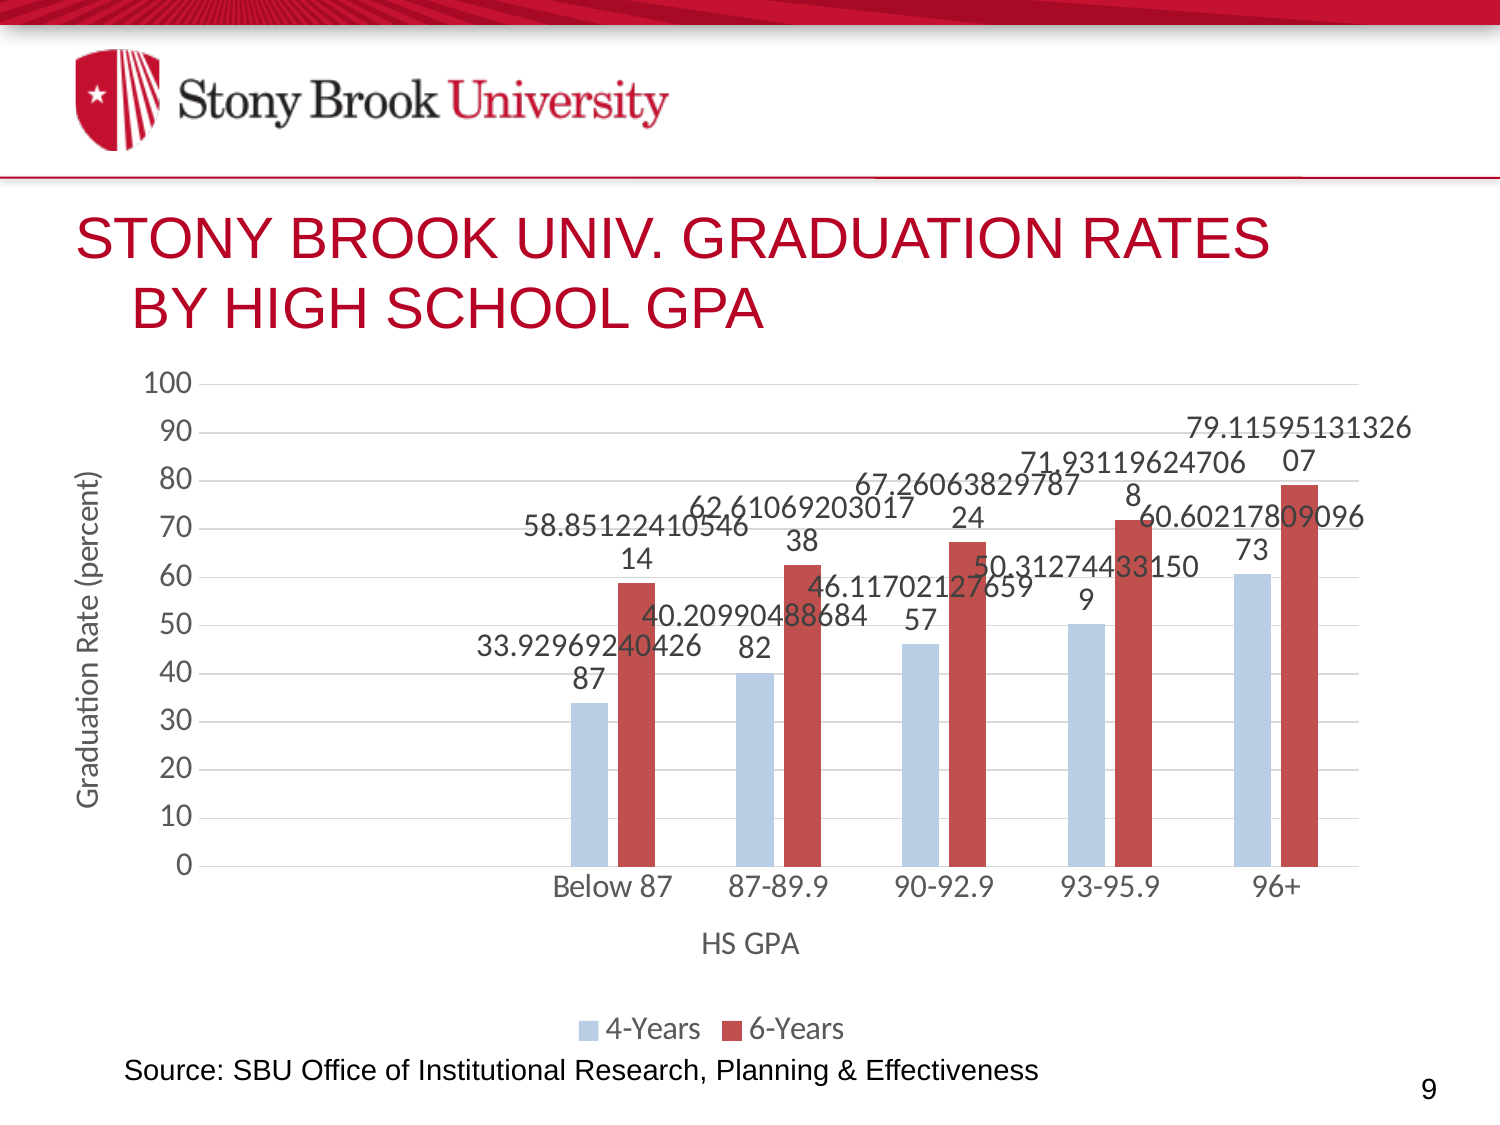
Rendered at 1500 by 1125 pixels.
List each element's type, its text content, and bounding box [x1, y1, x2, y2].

list Source: SBU Office of Institutional Research, Planning & Effectiveness [0, 1043, 1500, 1125]
list Stony Brook Univ. Graduation Rates By High School GPA [75, 192, 1425, 324]
picture [0, 0, 1500, 25]
chart [37, 353, 1414, 1055]
